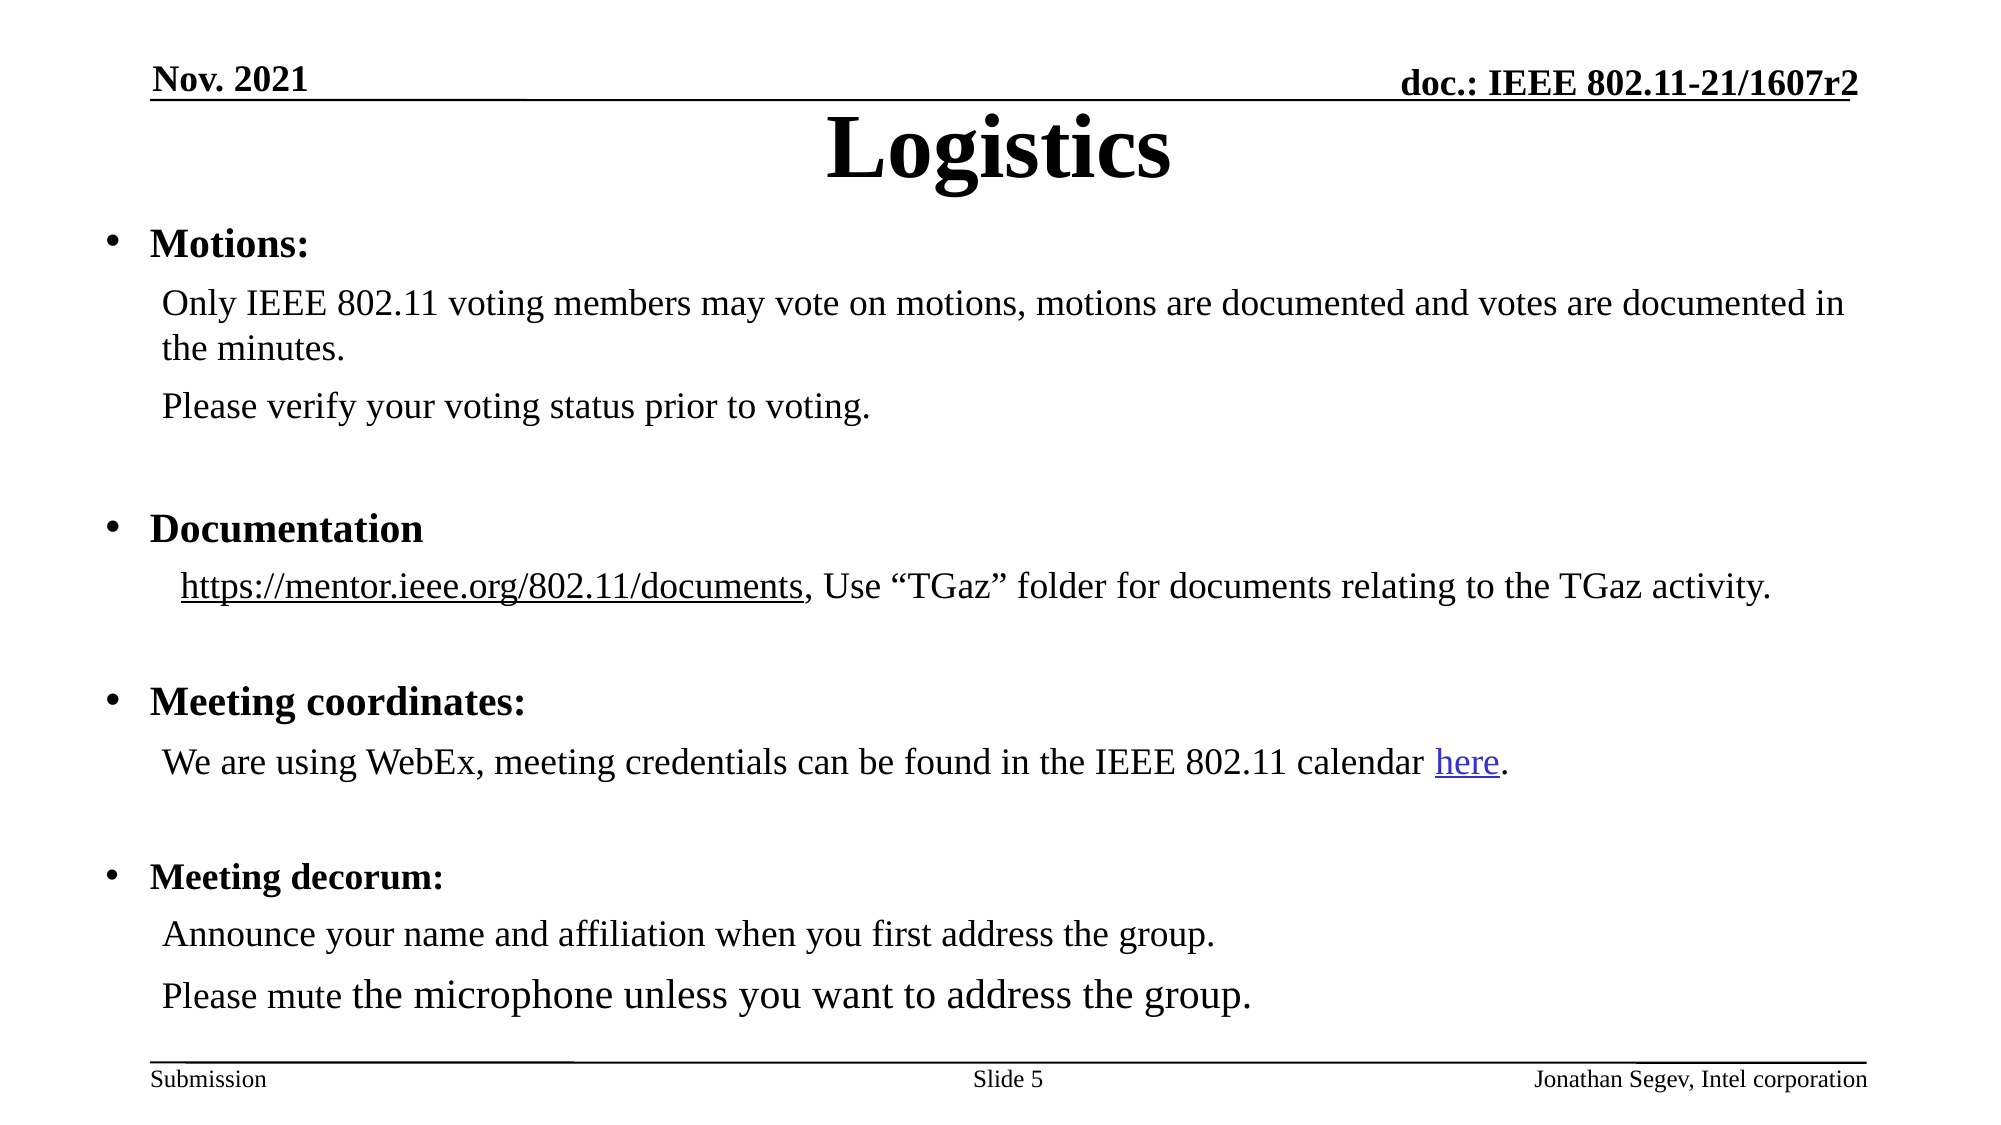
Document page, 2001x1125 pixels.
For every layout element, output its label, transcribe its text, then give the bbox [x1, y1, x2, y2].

slide_number Slide 5 [950, 1061, 1067, 1123]
list Motions: Only IEEE 802.11 voting members may vote on motions, motions are documented and votes are documented in the minutes. Please verify your voting status prior to voting. Documentation https://mentor.ieee.org/802.11/documents, Use “TGaz” folder for documents relating to the TGaz activity. Meeting coordinates: We are using WebEx, meeting credentials can be found in the IEEE 802.11 calendar here. Meeting decorum: Announce your name and affiliation when you first address the group. Please mute the microphone unless you want to address the group. [90, 207, 1898, 1000]
footer Jonathan Segev, Intel corporation [1171, 1061, 1869, 1093]
title Logistics [149, 112, 1850, 170]
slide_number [152, 54, 563, 100]
